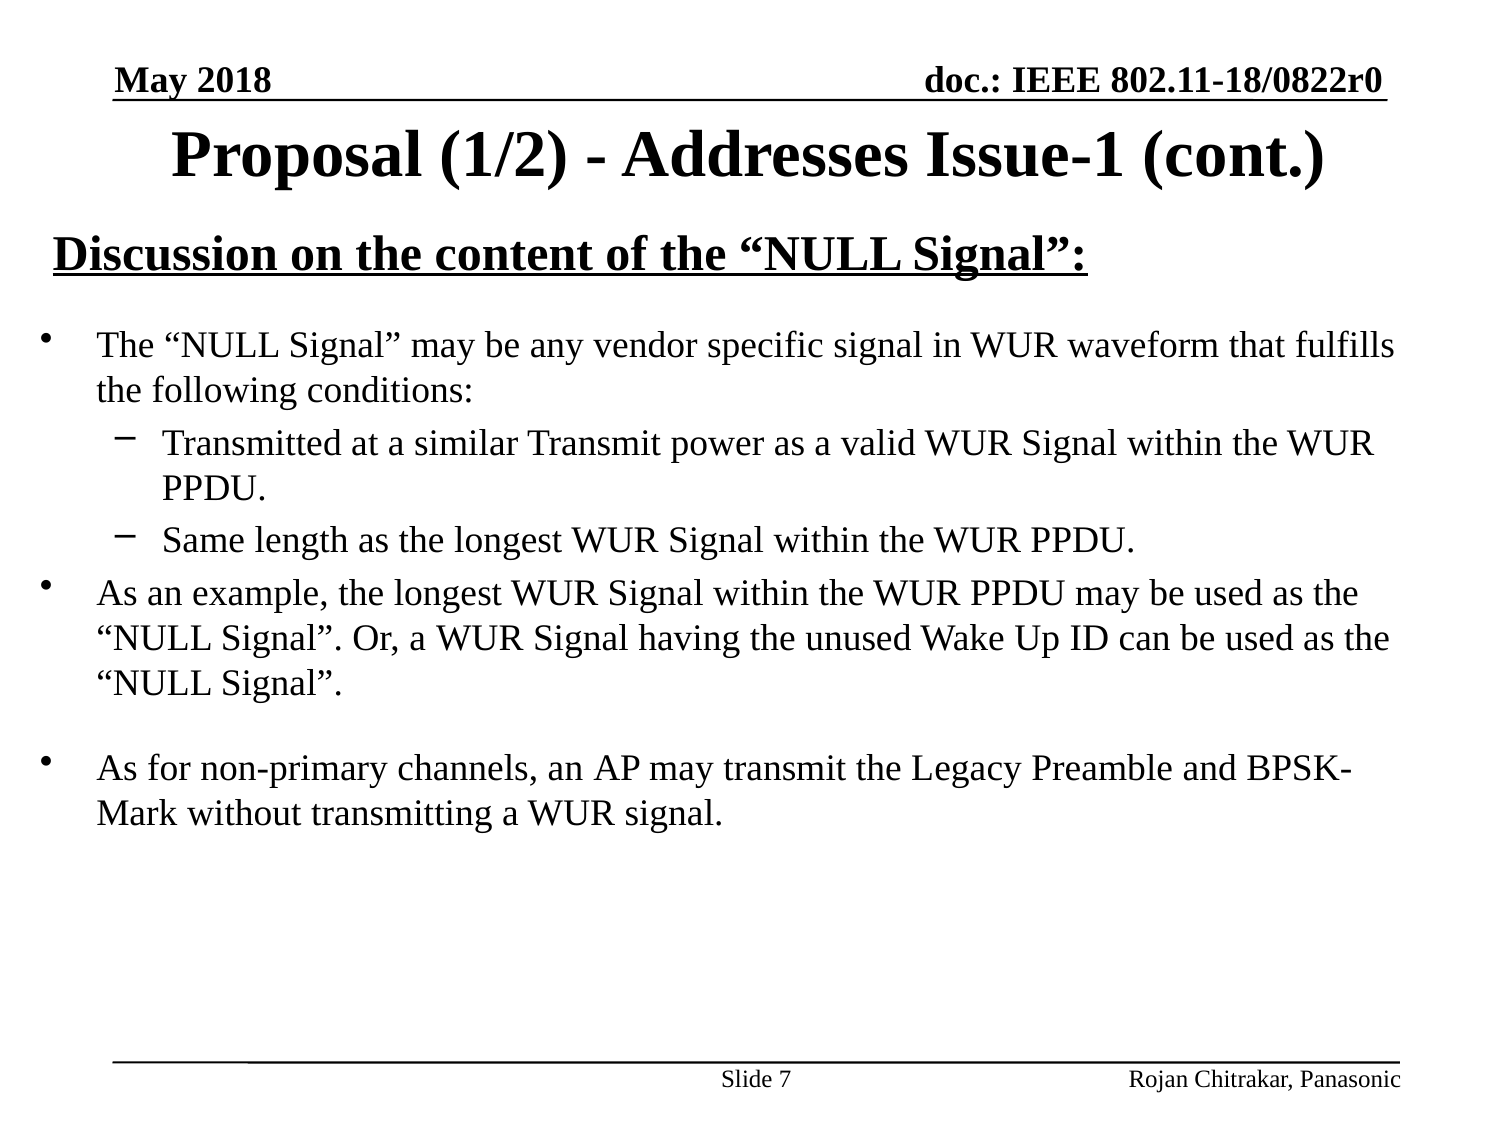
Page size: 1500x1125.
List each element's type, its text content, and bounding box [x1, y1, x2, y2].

slide_number Slide 7 [712, 1062, 800, 1093]
title Proposal (1/2) - Addresses Issue-1 (cont.) [112, 99, 1388, 200]
list Discussion on the content of the “NULL Signal”: [37, 212, 1450, 313]
text_box The “NULL Signal” may be any vendor specific signal in WUR waveform that fulfills the following conditions: Transmitted at a similar Transmit power as a valid WUR Signal within the WUR PPDU. Same length as the longest WUR Signal within the WUR PPDU. As an example, the longest WUR Signal within the WUR PPDU may be used as the “NULL Signal”. Or, a WUR Signal having the unused Wake Up ID can be used as the “NULL Signal”. As for non-primary channels, an AP may transmit the Legacy Preamble and BPSK-Mark without transmitting a WUR signal. [24, 312, 1438, 1038]
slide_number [114, 54, 425, 100]
footer Rojan Chitrakar, Panasonic [1009, 1062, 1402, 1093]
